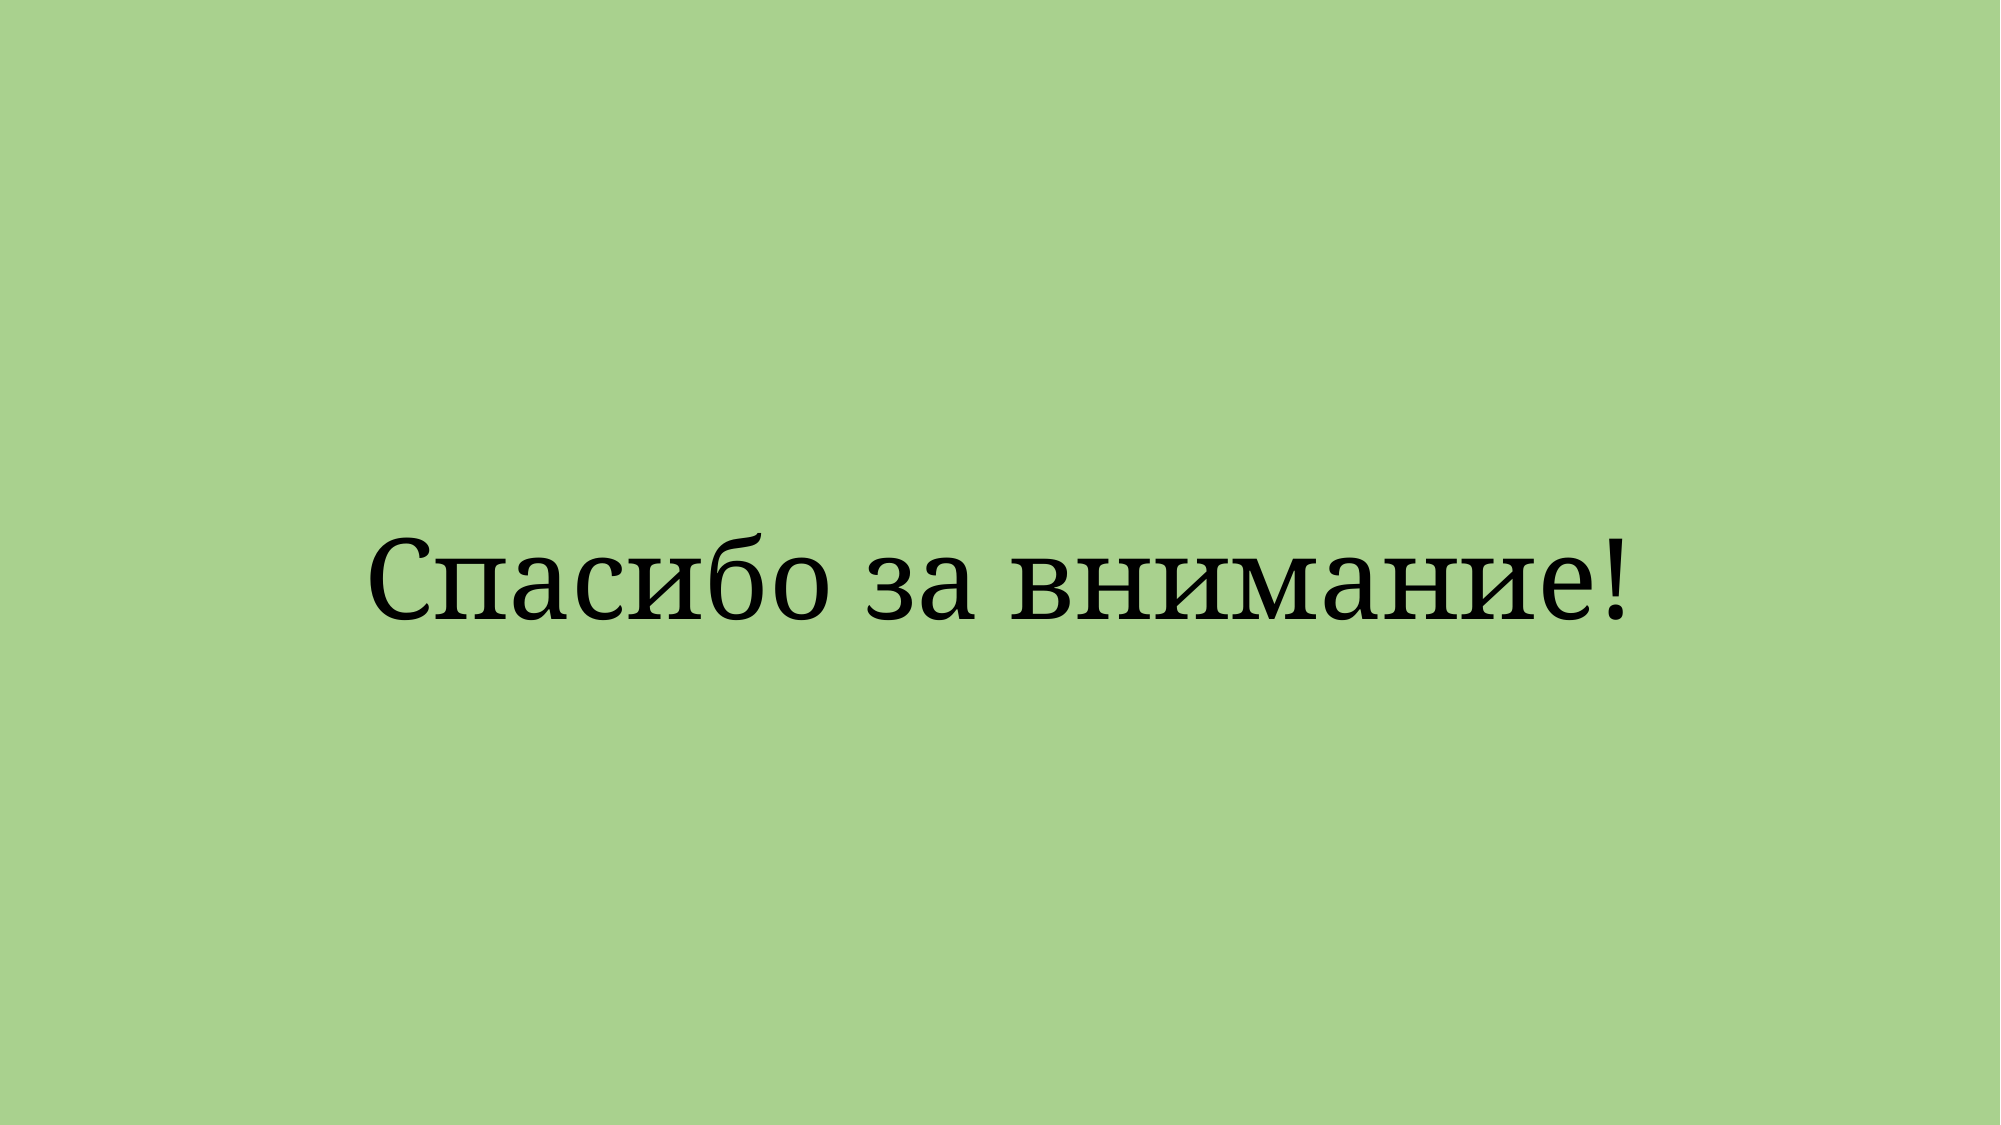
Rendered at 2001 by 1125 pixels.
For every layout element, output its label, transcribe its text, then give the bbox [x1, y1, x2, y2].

title Спасибо за внимание! [249, 306, 1750, 650]
